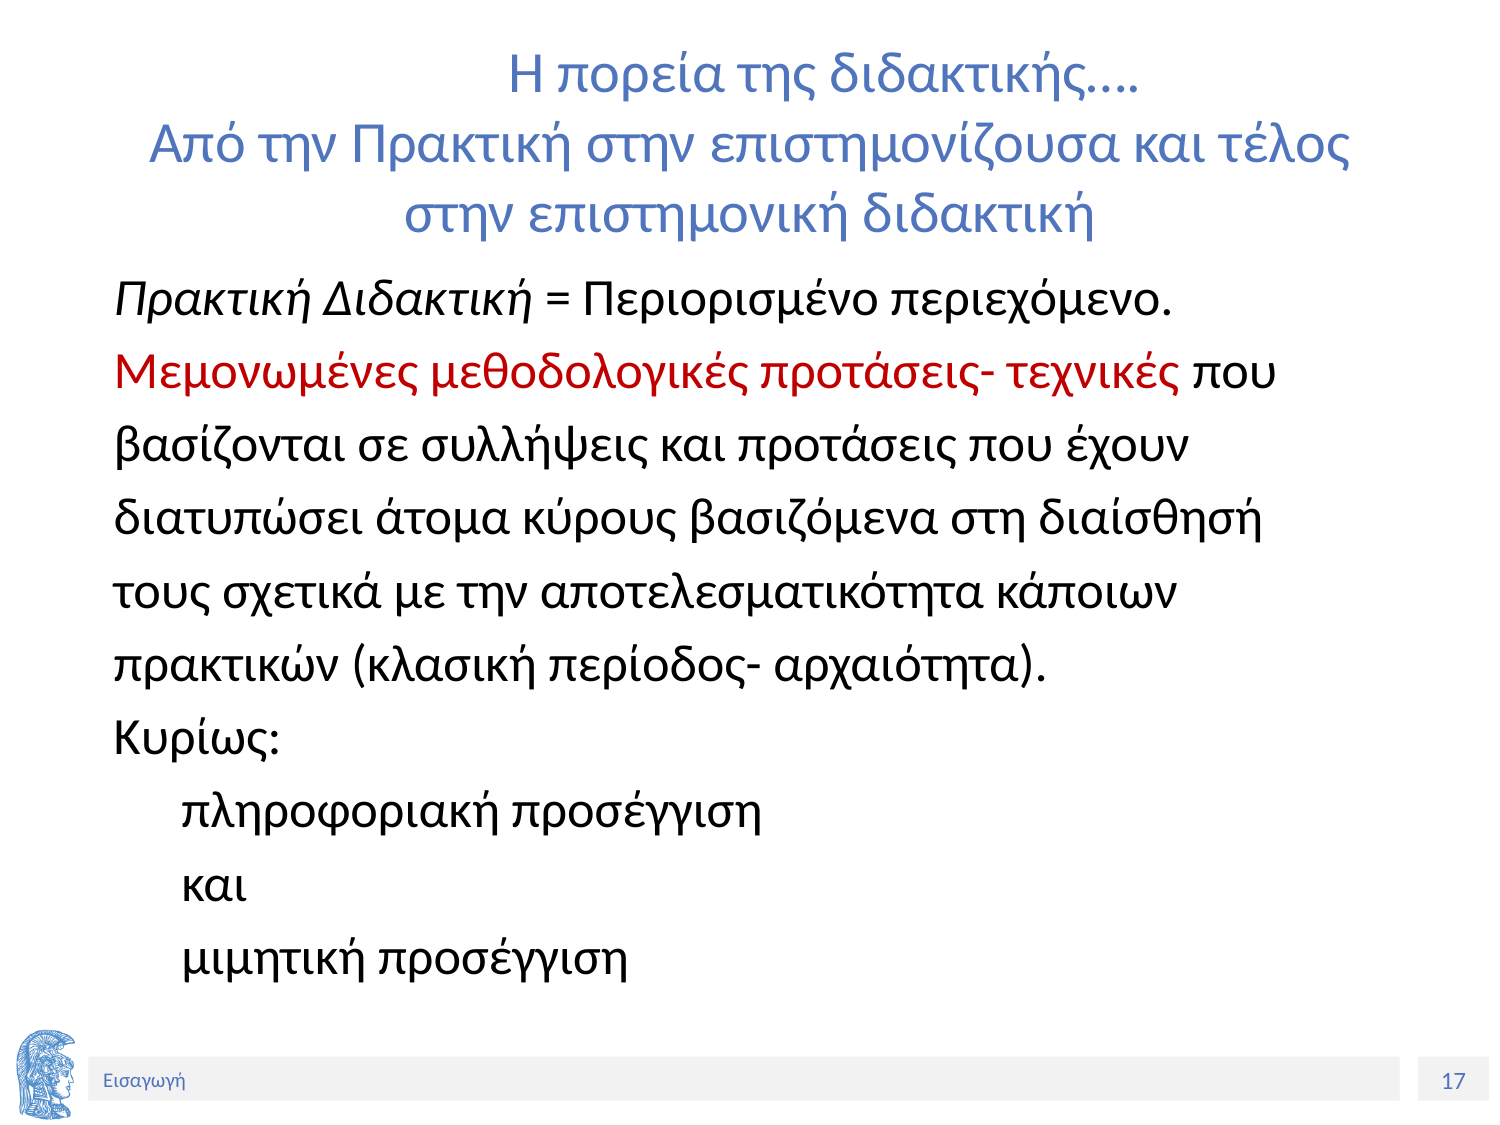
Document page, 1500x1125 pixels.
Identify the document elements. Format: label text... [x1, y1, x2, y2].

title Η πορεία της διδακτικής…. Από την Πρακτική στην επιστημονίζουσα και τέλος στην επιστημονική διδακτική [75, 45, 1425, 233]
picture [9, 1026, 81, 1120]
list Πρακτική Διδακτική = Περιορισμένο περιεχόμενο. Μεμονωμένες μεθοδολογικές προτάσεις- τεχνικές που βασίζονται σε συλλήψεις και προτάσεις που έχουν διατυπώσει άτομα κύρους βασιζόμενα στη διαίσθησή τους σχετικά με την αποτελεσματικότητα κάποιων πρακτικών (κλασική περίοδος- αρχαιότητα). Κυρίως: πληροφοριακή προσέγγιση και μιμητική προσέγγιση [76, 255, 1427, 998]
